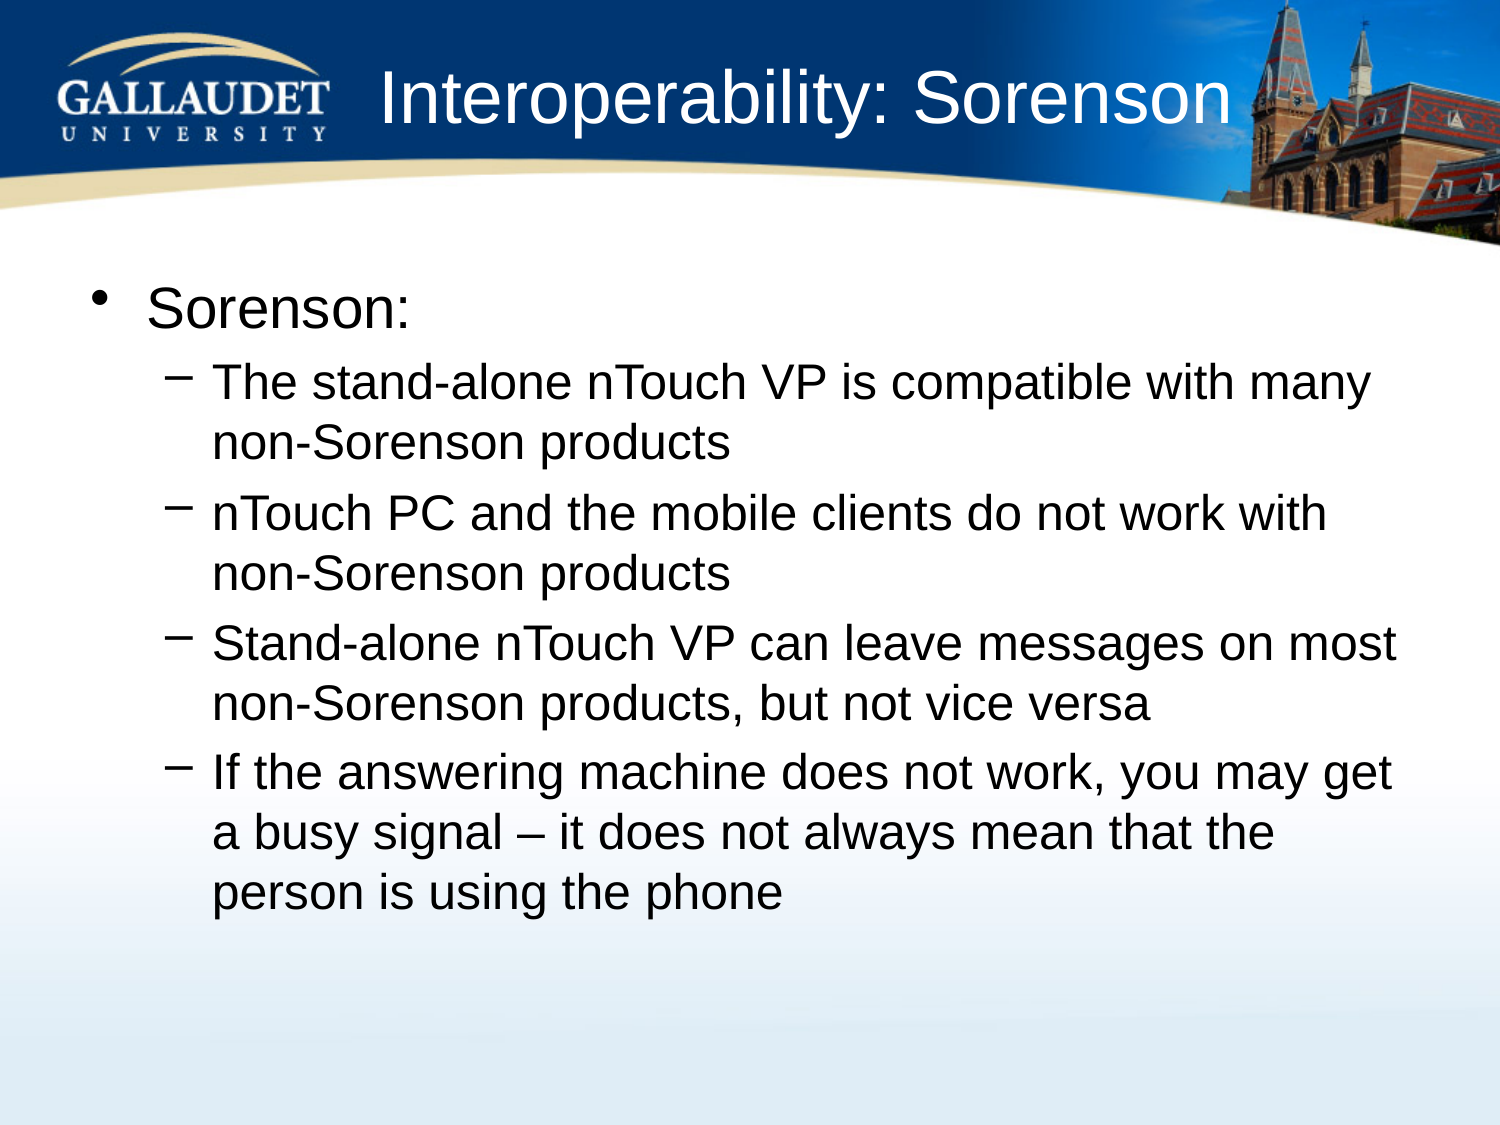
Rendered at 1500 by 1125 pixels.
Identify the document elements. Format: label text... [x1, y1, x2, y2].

list Sorenson: The stand-alone nTouch VP is compatible with many non-Sorenson products nTouch PC and the mobile clients do not work with non-Sorenson products Stand-alone nTouch VP can leave messages on most non-Sorenson products, but not vice versa If the answering machine does not work, you may get a busy signal – it does not always mean that the person is using the phone [75, 262, 1425, 1005]
picture [0, 0, 1500, 1125]
title Interoperability: Sorenson [350, 0, 1263, 188]
